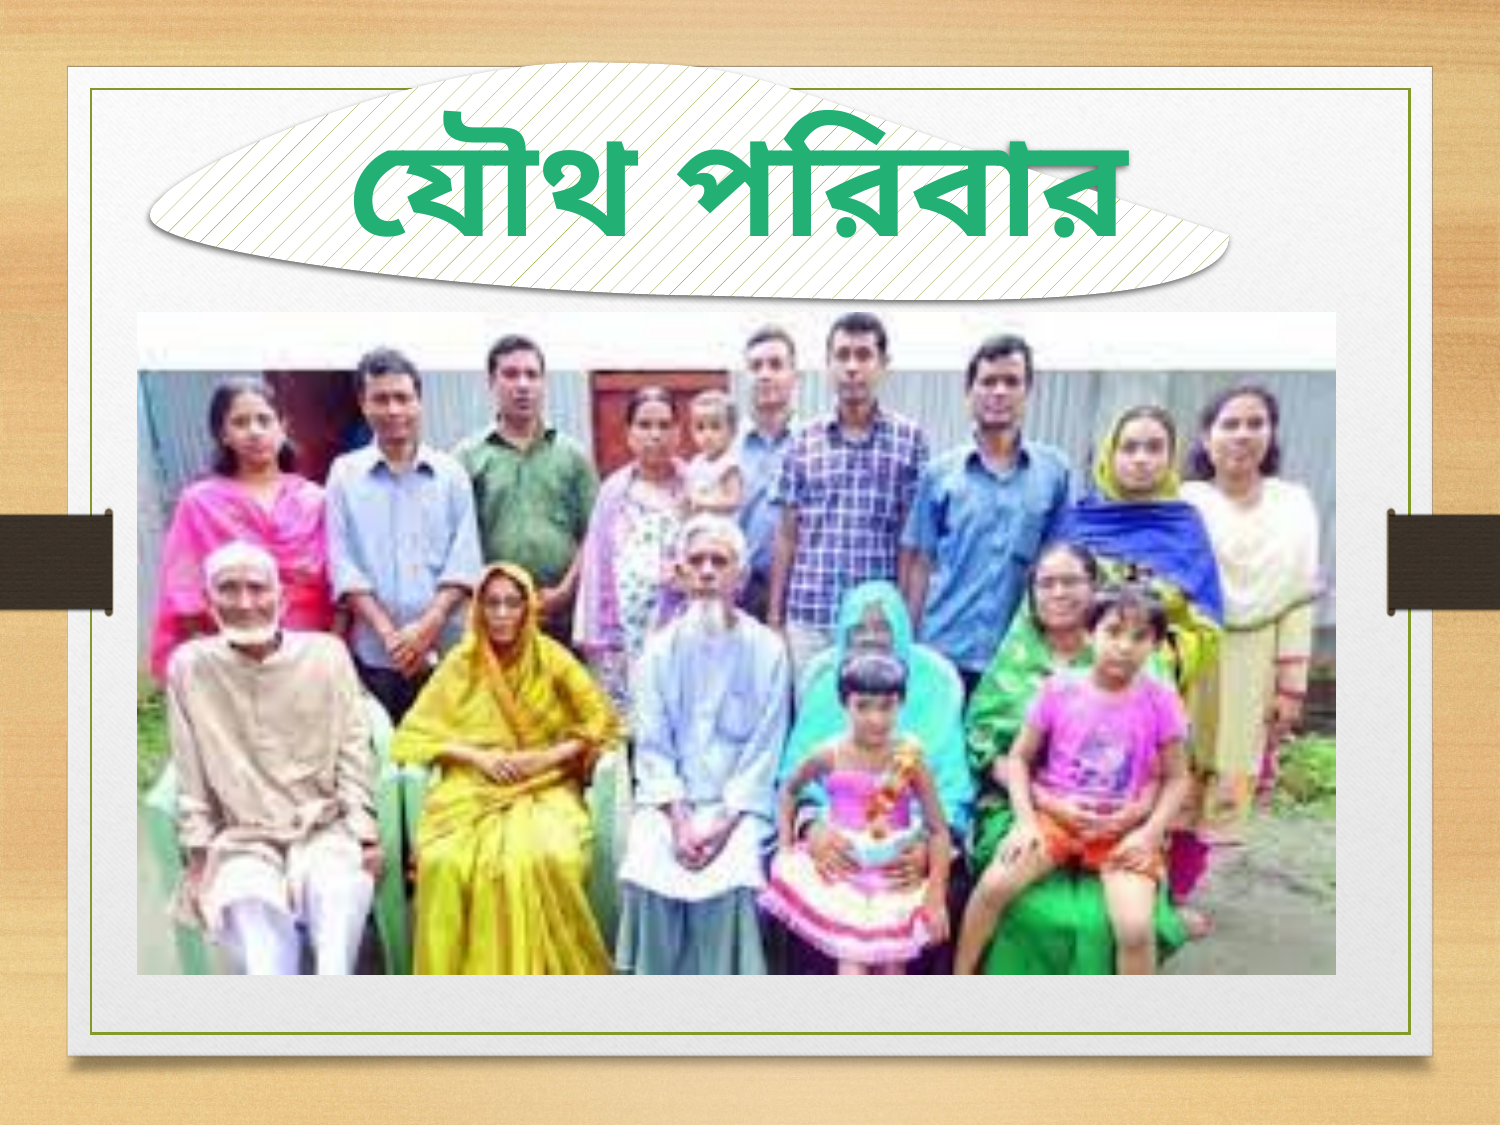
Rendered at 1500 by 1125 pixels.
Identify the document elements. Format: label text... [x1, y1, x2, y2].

picture [0, 0, 1500, 1125]
text_box যৌথ পরিবার [149, 62, 1230, 301]
